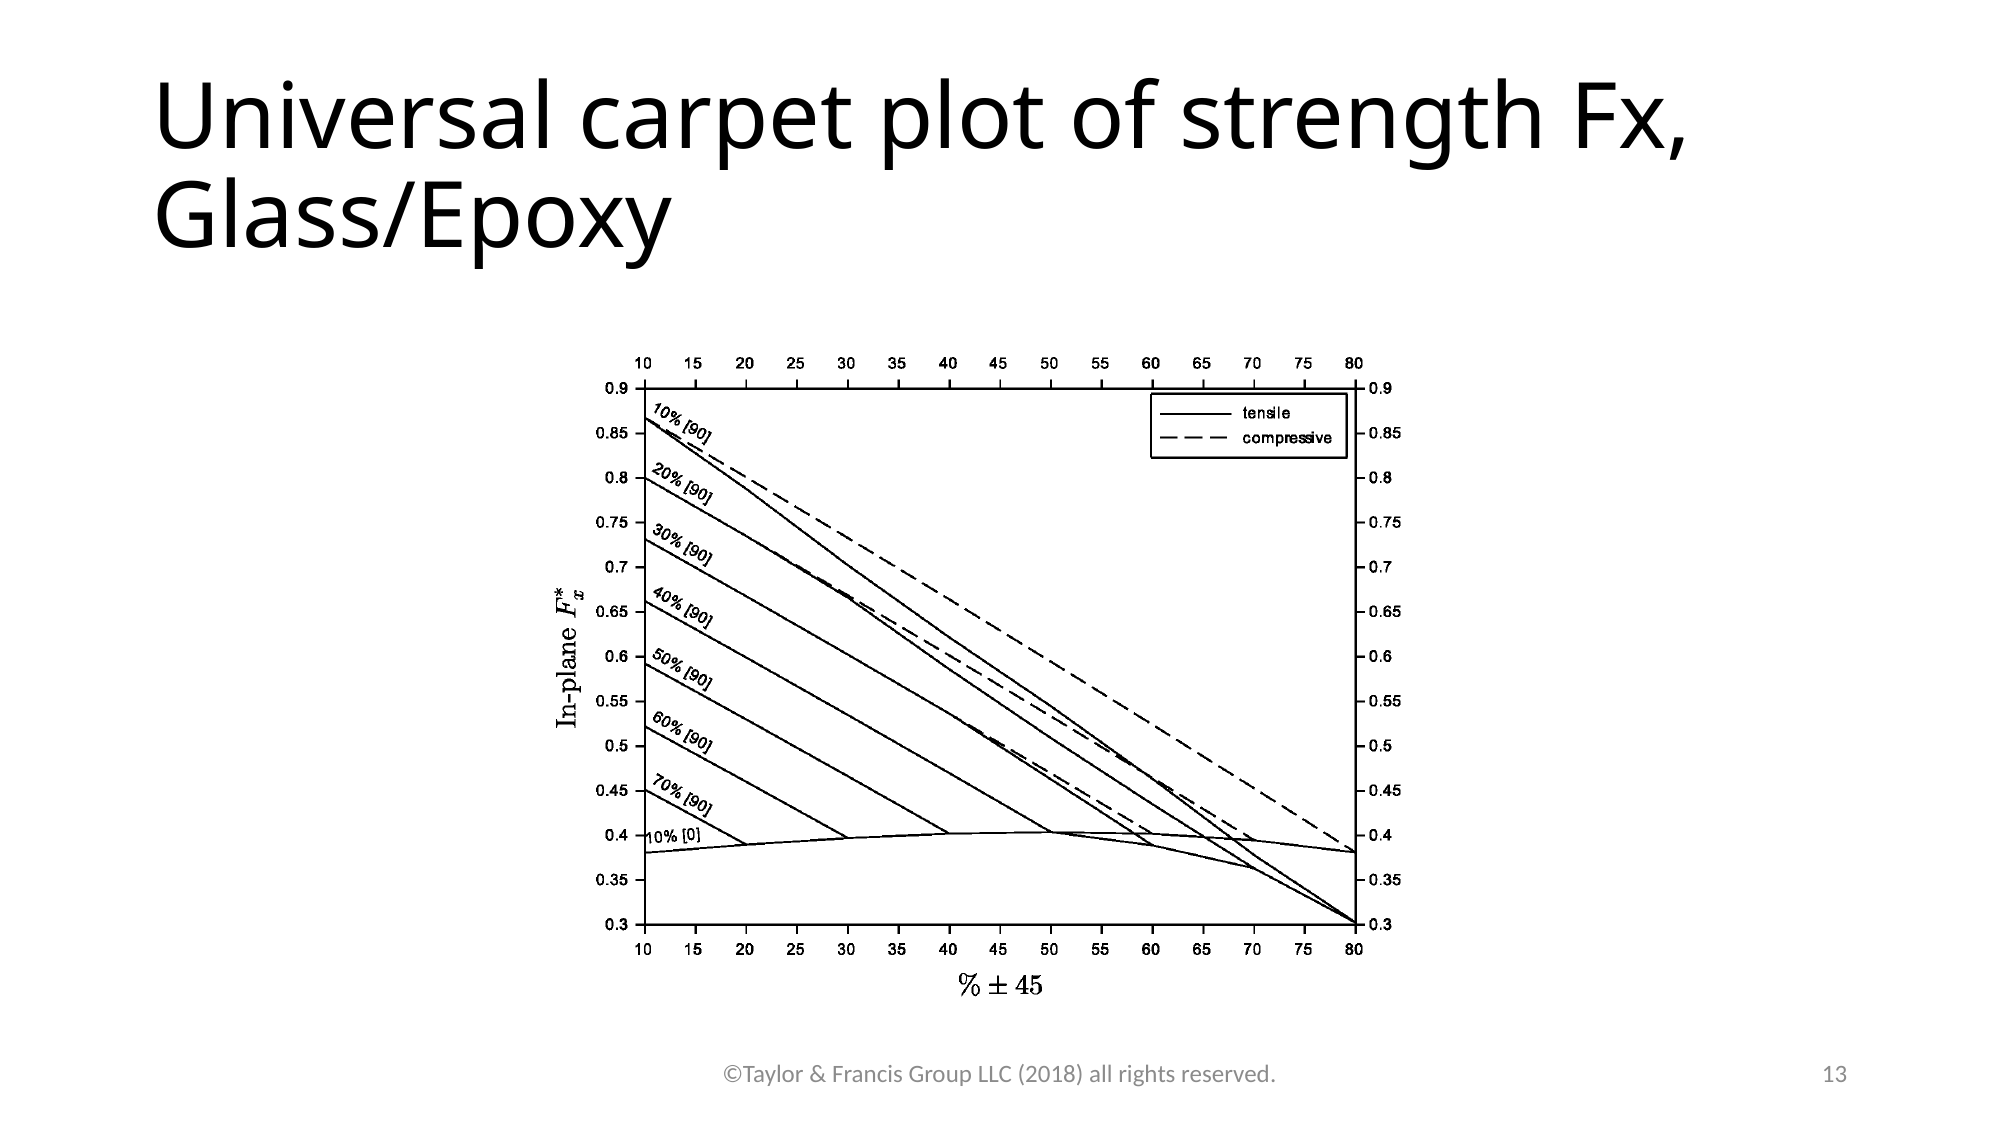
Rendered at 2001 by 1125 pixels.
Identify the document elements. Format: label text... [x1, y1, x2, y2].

footer ©Taylor & Francis Group LLC (2018) all rights reserved. [662, 1042, 1338, 1103]
slide_number 13 [1412, 1042, 1863, 1103]
title Universal carpet plot of strength Fx, Glass/Epoxy [137, 59, 1863, 278]
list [526, 299, 1474, 1014]
